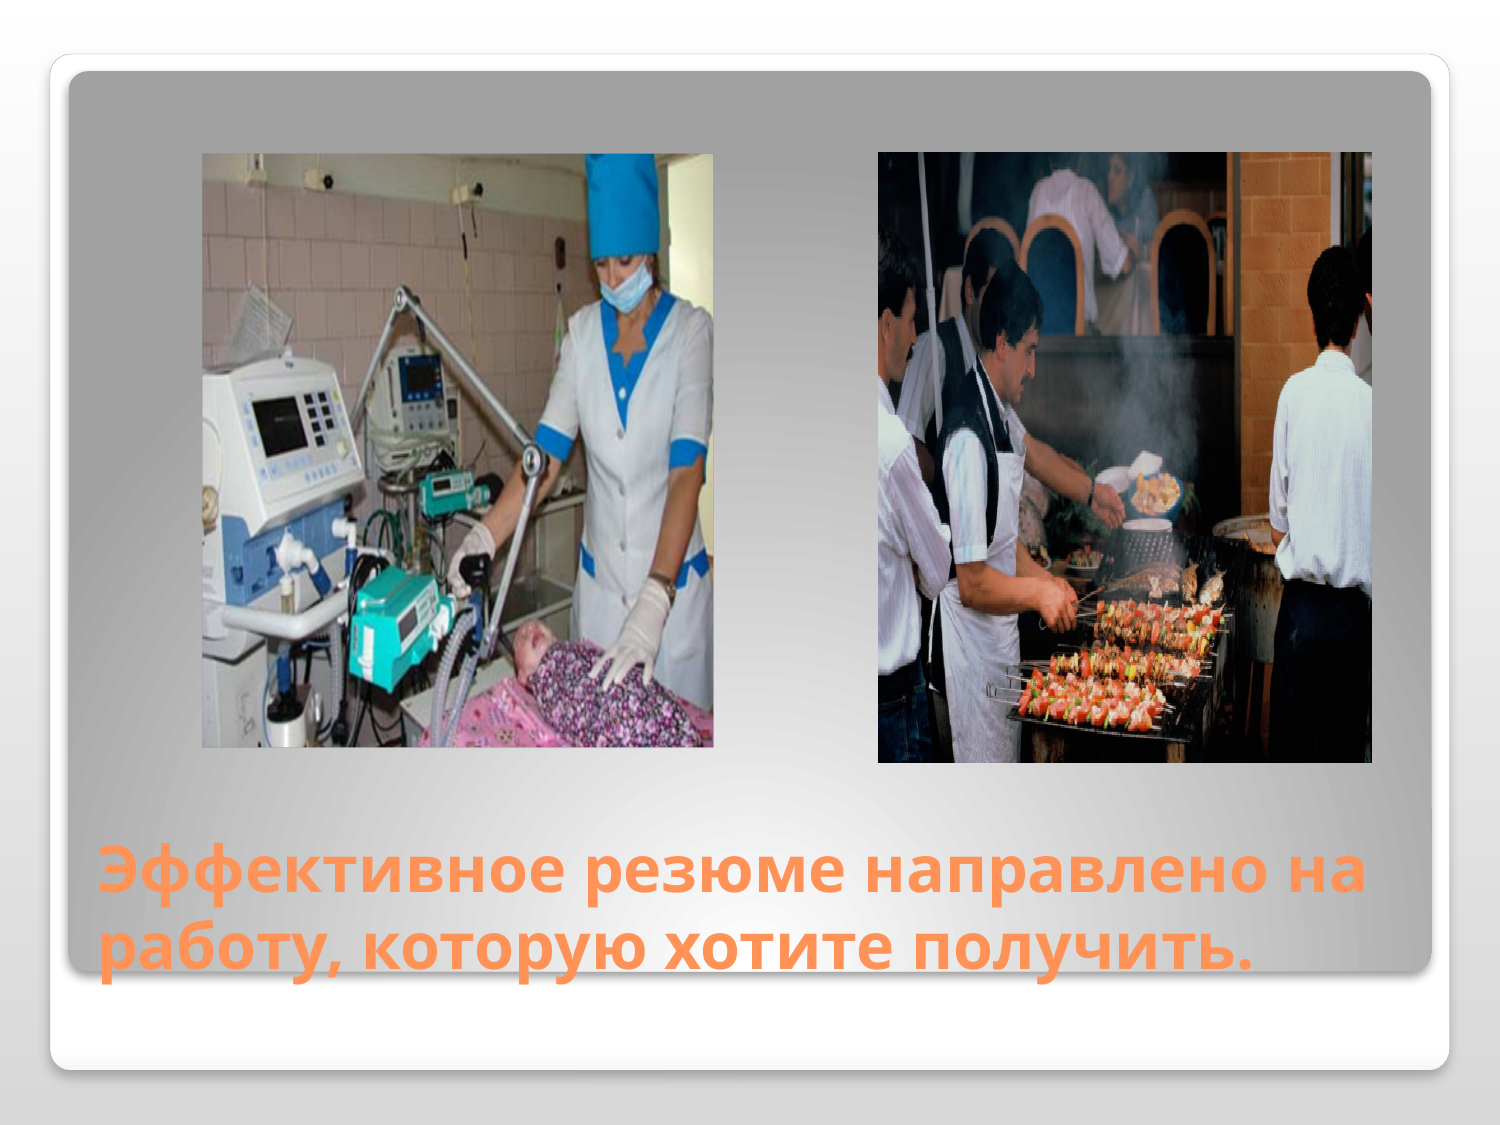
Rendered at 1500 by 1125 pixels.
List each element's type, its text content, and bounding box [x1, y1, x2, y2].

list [200, 152, 715, 751]
title Эффективное резюме направлено на работу, которую хотите получить. [82, 817, 1425, 991]
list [878, 152, 1372, 764]
